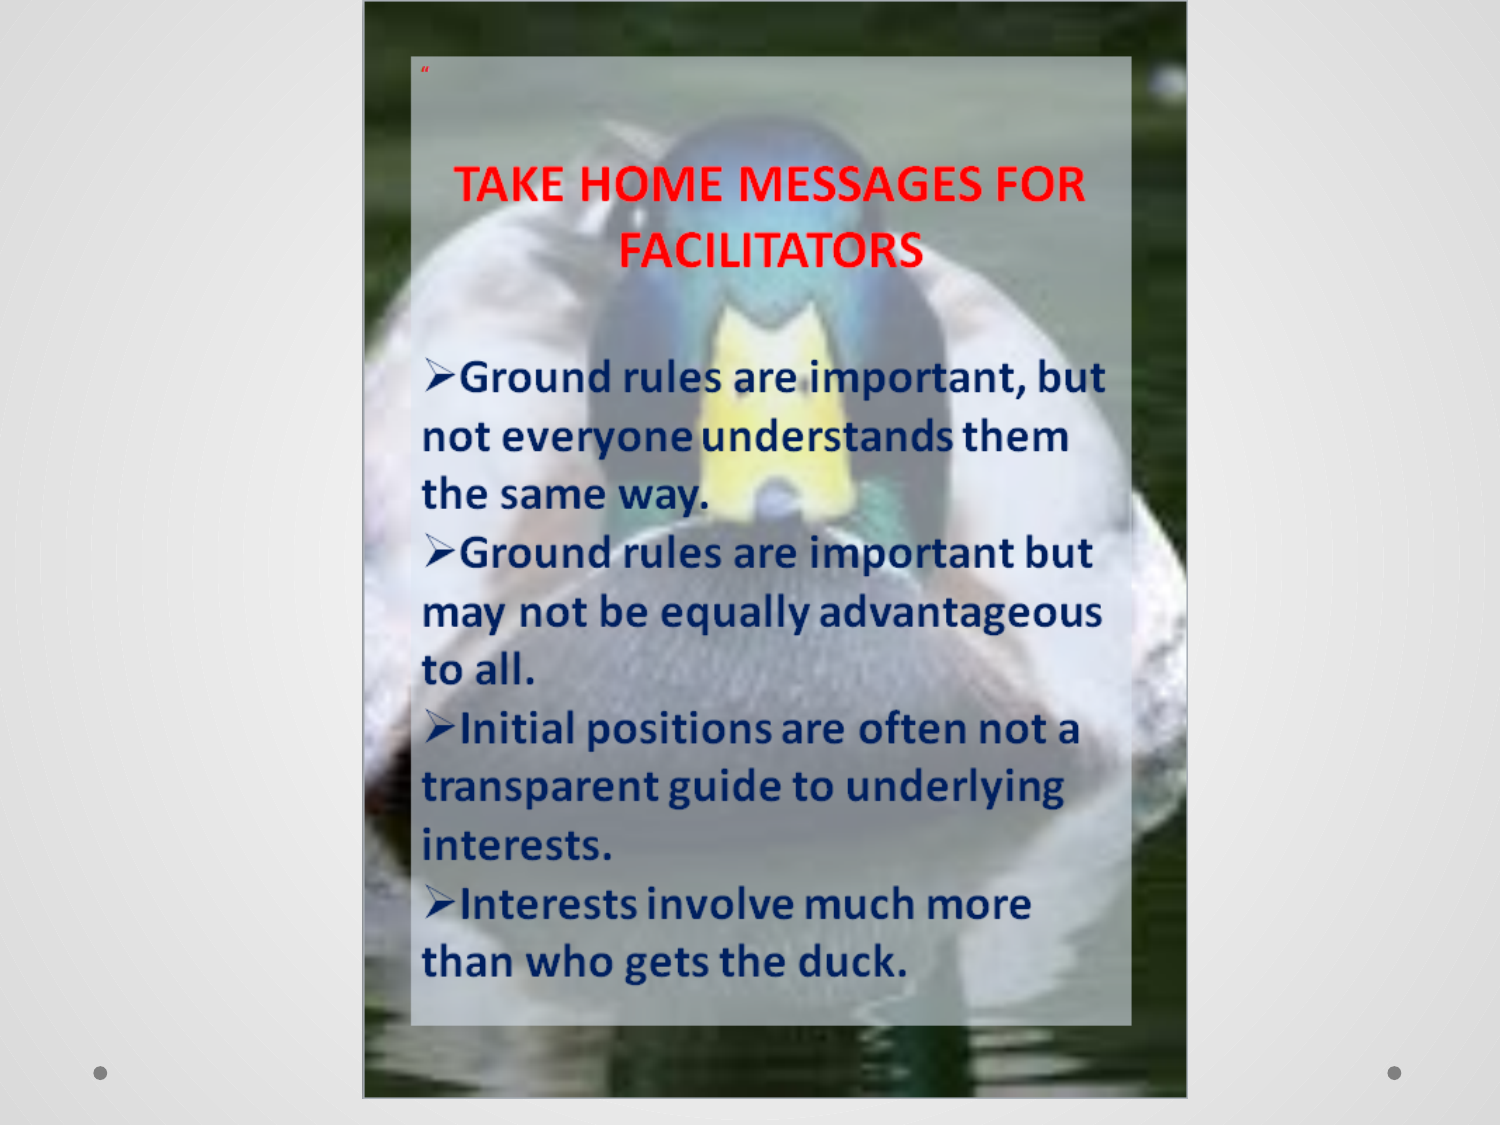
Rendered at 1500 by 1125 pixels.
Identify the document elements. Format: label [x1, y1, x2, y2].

picture [362, 0, 1188, 1099]
